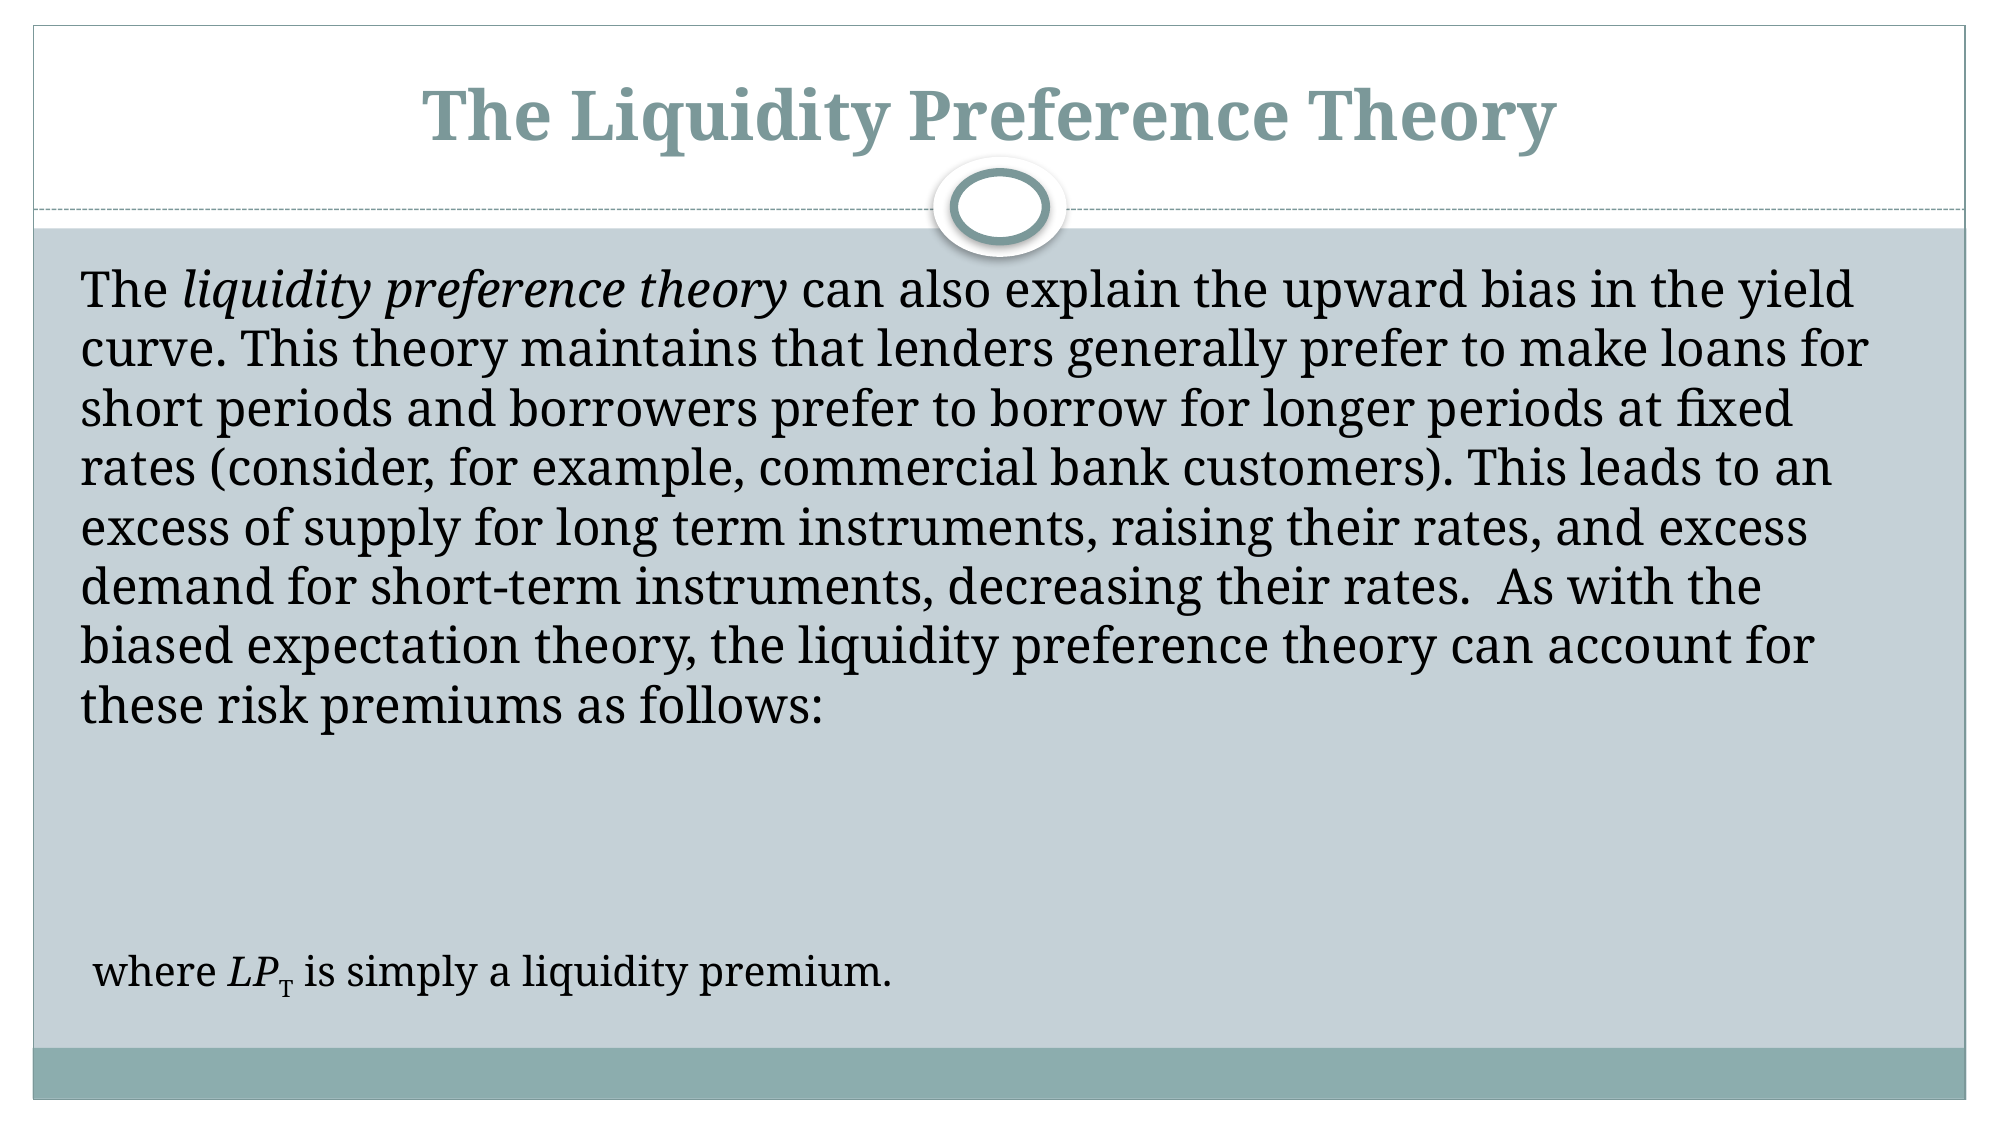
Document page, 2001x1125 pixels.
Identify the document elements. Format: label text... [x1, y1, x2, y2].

title The Liquidity Preference Theory [66, 37, 1933, 162]
